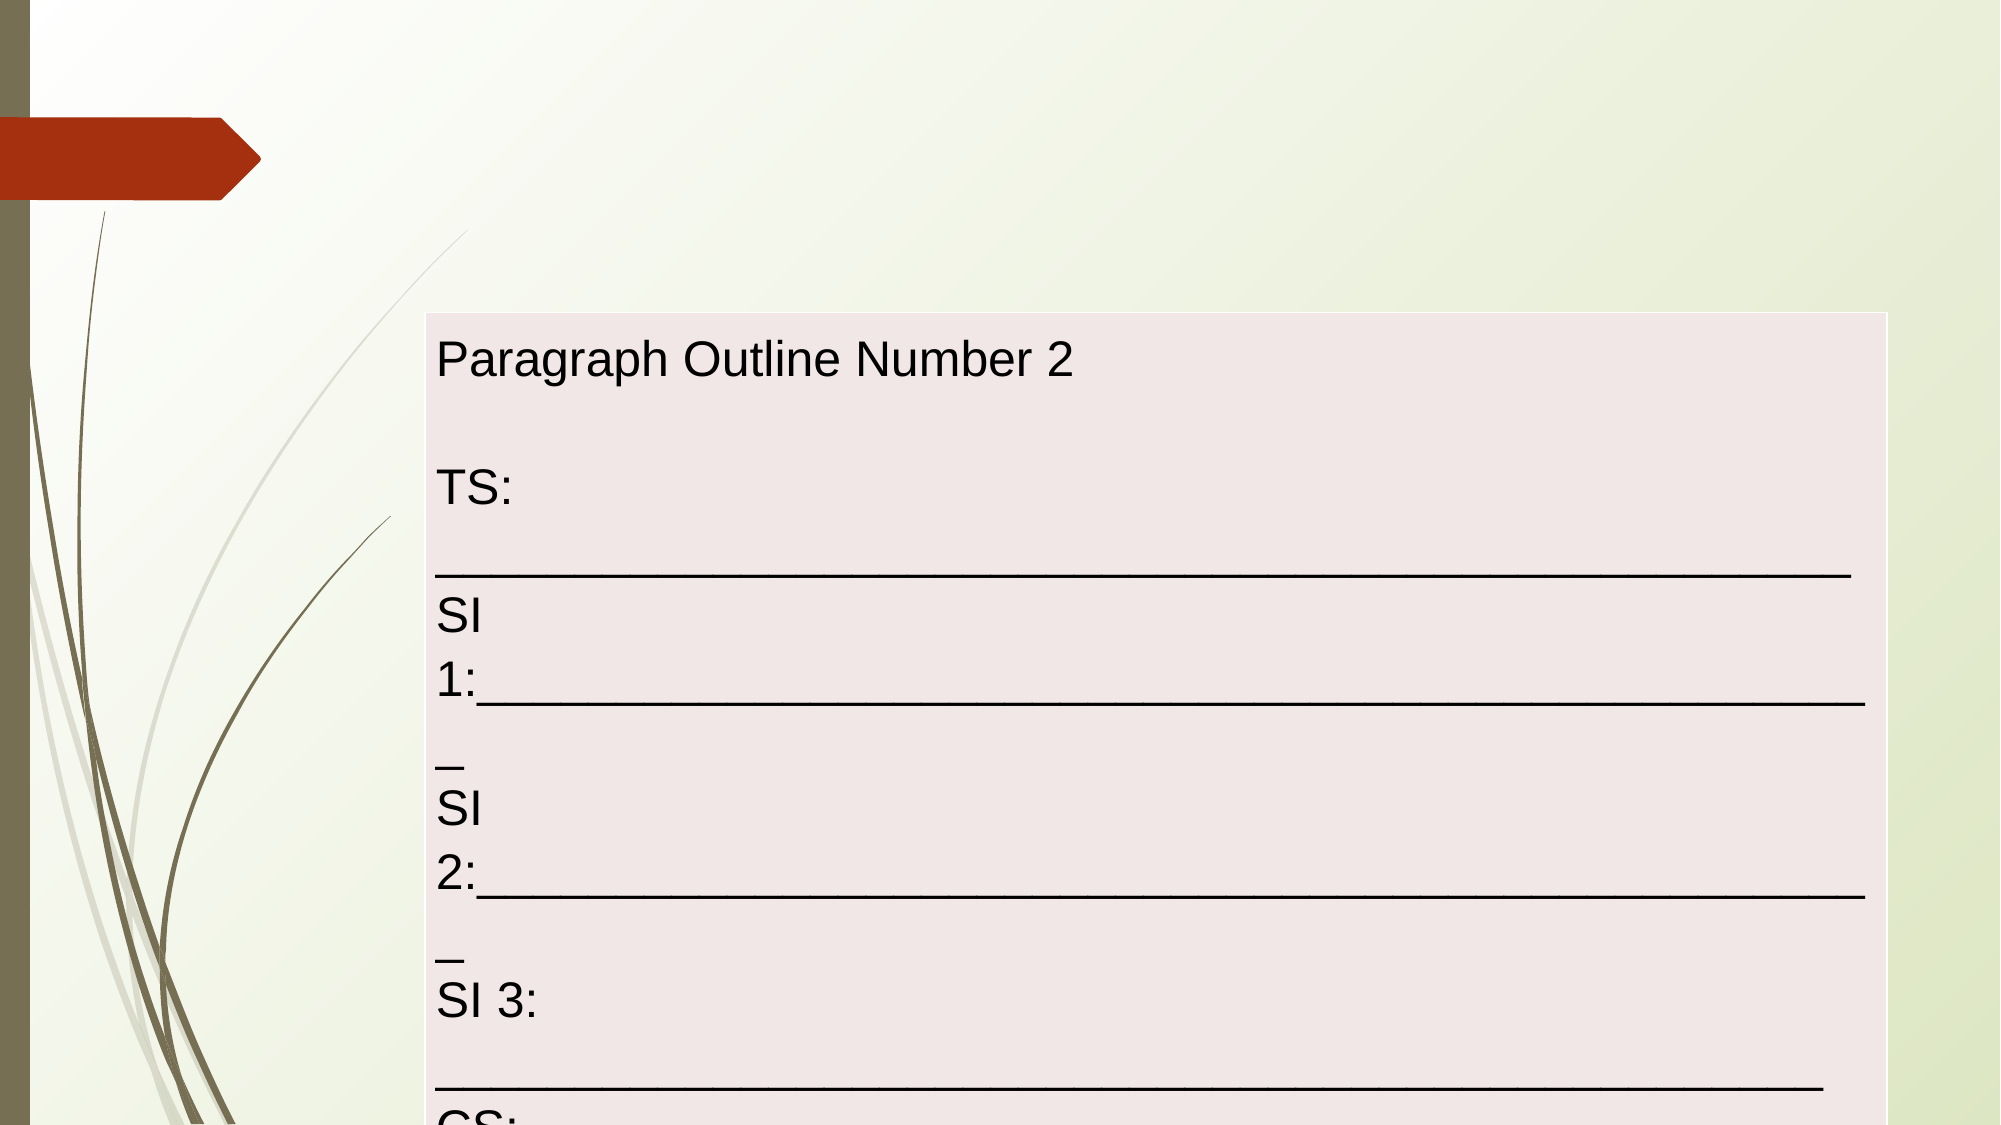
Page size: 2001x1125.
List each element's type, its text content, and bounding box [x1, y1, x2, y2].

table_header Paragraph Outline Number 2 TS: ___________________________________________________ SI 1:___________________________________________________ SI 2:___________________________________________________ SI 3: __________________________________________________ CS: __________________________________________________ [426, 313, 1886, 1125]
